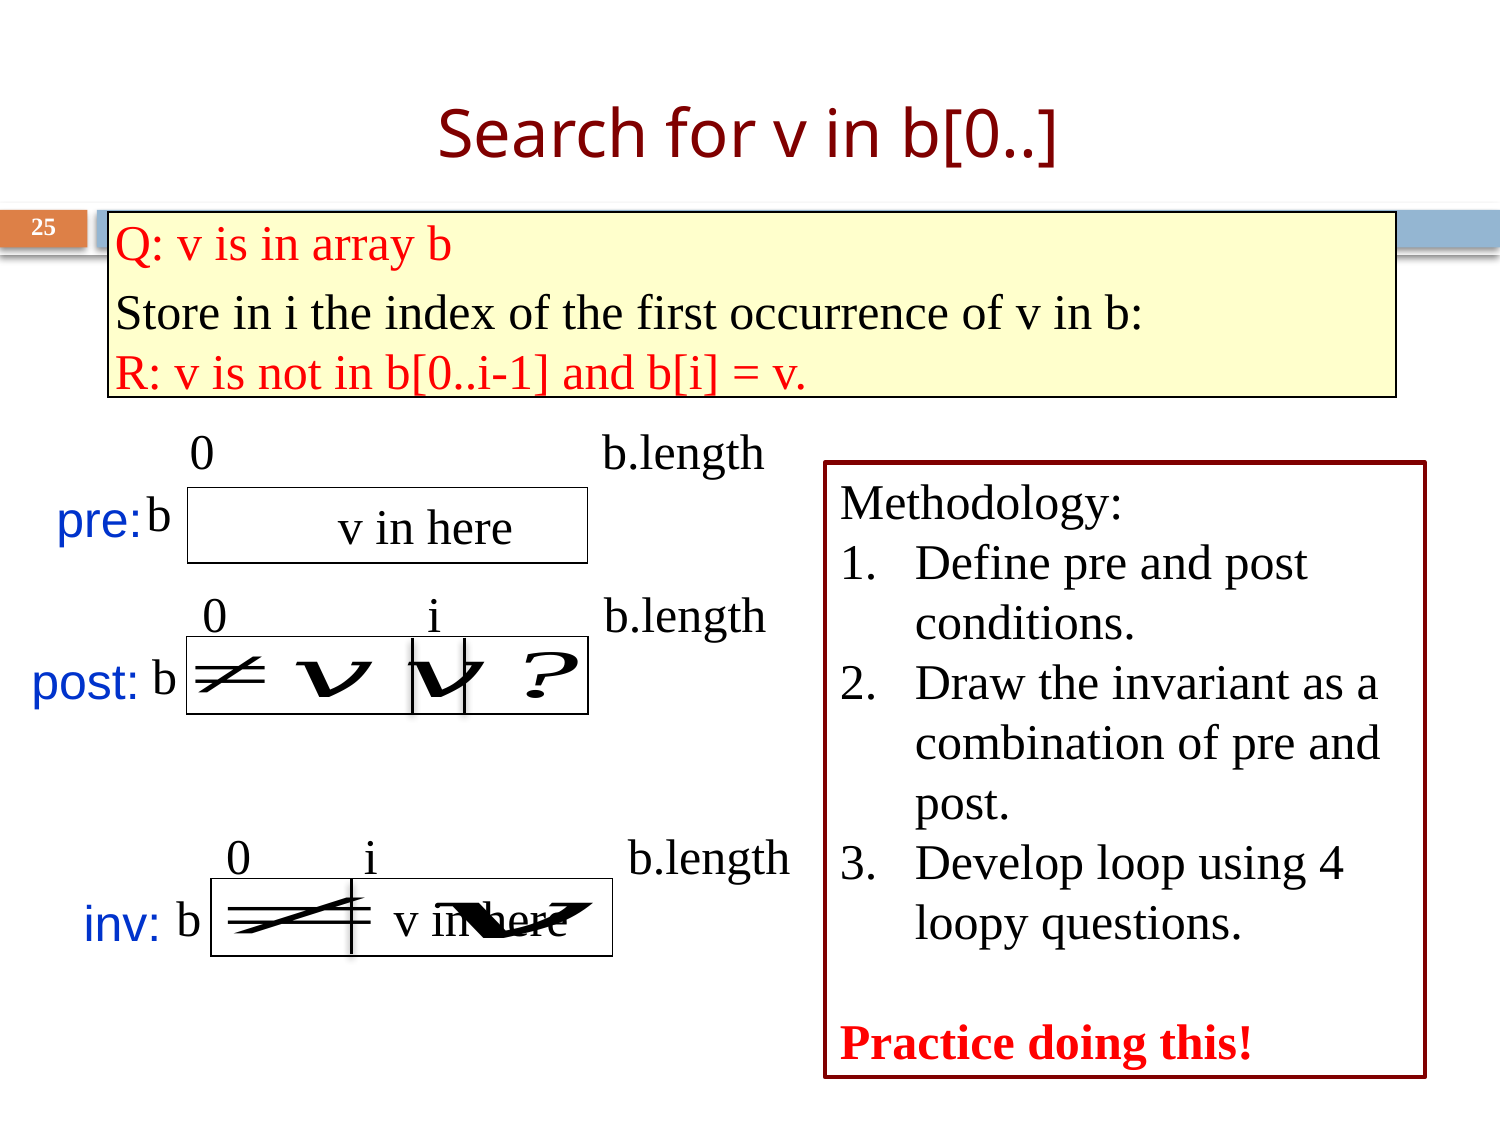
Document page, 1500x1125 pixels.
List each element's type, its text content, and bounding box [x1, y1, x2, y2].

title Search for v in b[0..] [4, 50, 1500, 213]
slide_number 25 [0, 208, 88, 249]
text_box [48, 816, 812, 980]
text_box Methodology: Define pre and post conditions. Draw the invariant as a combination of pre and post. Develop loop using 4 loopy questions. Practice doing this! [824, 462, 1425, 1078]
text_box Q: v is in array b Store in i the index of the first occurrence of v in b: R: v is not in b[0..i-1] and b[i] = v. [108, 212, 1396, 398]
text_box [24, 574, 788, 738]
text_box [49, 412, 788, 576]
